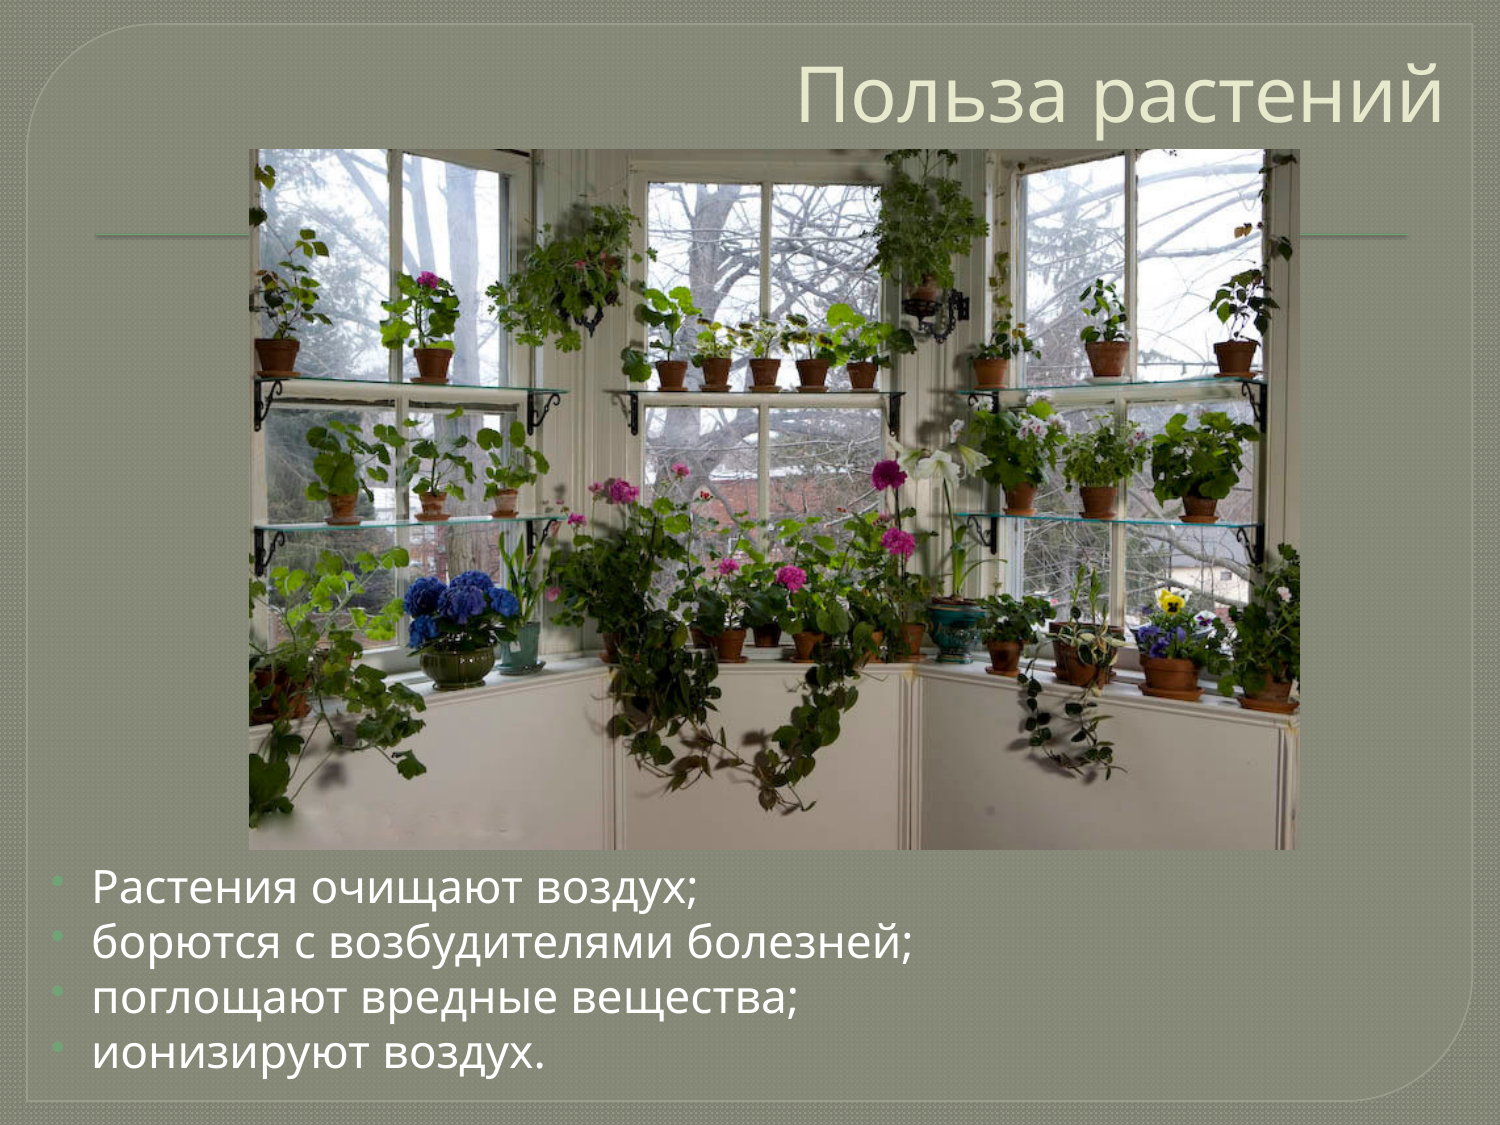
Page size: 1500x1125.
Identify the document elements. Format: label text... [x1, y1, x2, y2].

list Растения очищают воздух; борются с возбудителями болезней; поглощают вредные вещества; ионизируют воздух. [37, 849, 1388, 1088]
title Польза растений [112, 37, 1463, 146]
picture [249, 149, 1301, 850]
